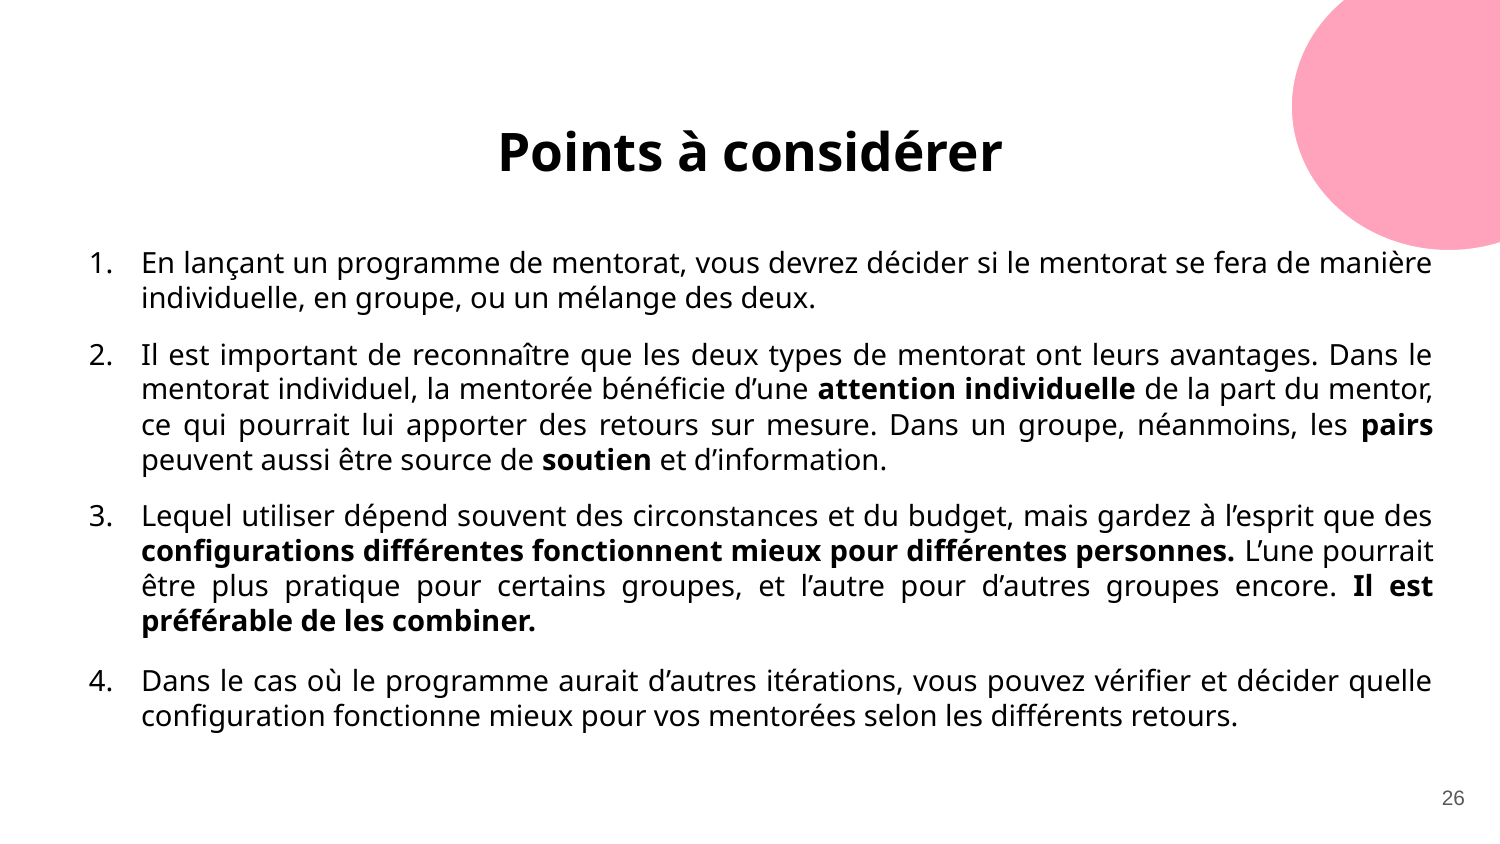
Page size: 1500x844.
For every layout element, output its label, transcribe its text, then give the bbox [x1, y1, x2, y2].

slide_number ‹#› [1389, 764, 1480, 830]
title Points à considérer [51, 103, 1325, 198]
text_box [1291, 0, 1500, 251]
list En lançant un programme de mentorat, vous devrez décider si le mentorat se fera de manière individuelle, en groupe, ou un mélange des deux. Il est important de reconnaître que les deux types de mentorat ont leurs avantages. Dans le mentorat individuel, la mentorée bénéficie d’une attention individuelle de la part du mentor, ce qui pourrait lui apporter des retours sur mesure. Dans un groupe, néanmoins, les pairs peuvent aussi être source de soutien et d’information. Lequel utiliser dépend souvent des circonstances et du budget, mais gardez à l’esprit que des configurations différentes fonctionnent mieux pour différentes personnes. L’une pourrait être plus pratique pour certains groupes, et l’autre pour d’autres groupes encore. Il est préférable de les combiner. Dans le cas où le programme aurait d’autres itérations, vous pouvez vérifier et décider quelle configuration fonctionne mieux pour vos mentorées selon les différents retours. [51, 229, 1449, 782]
